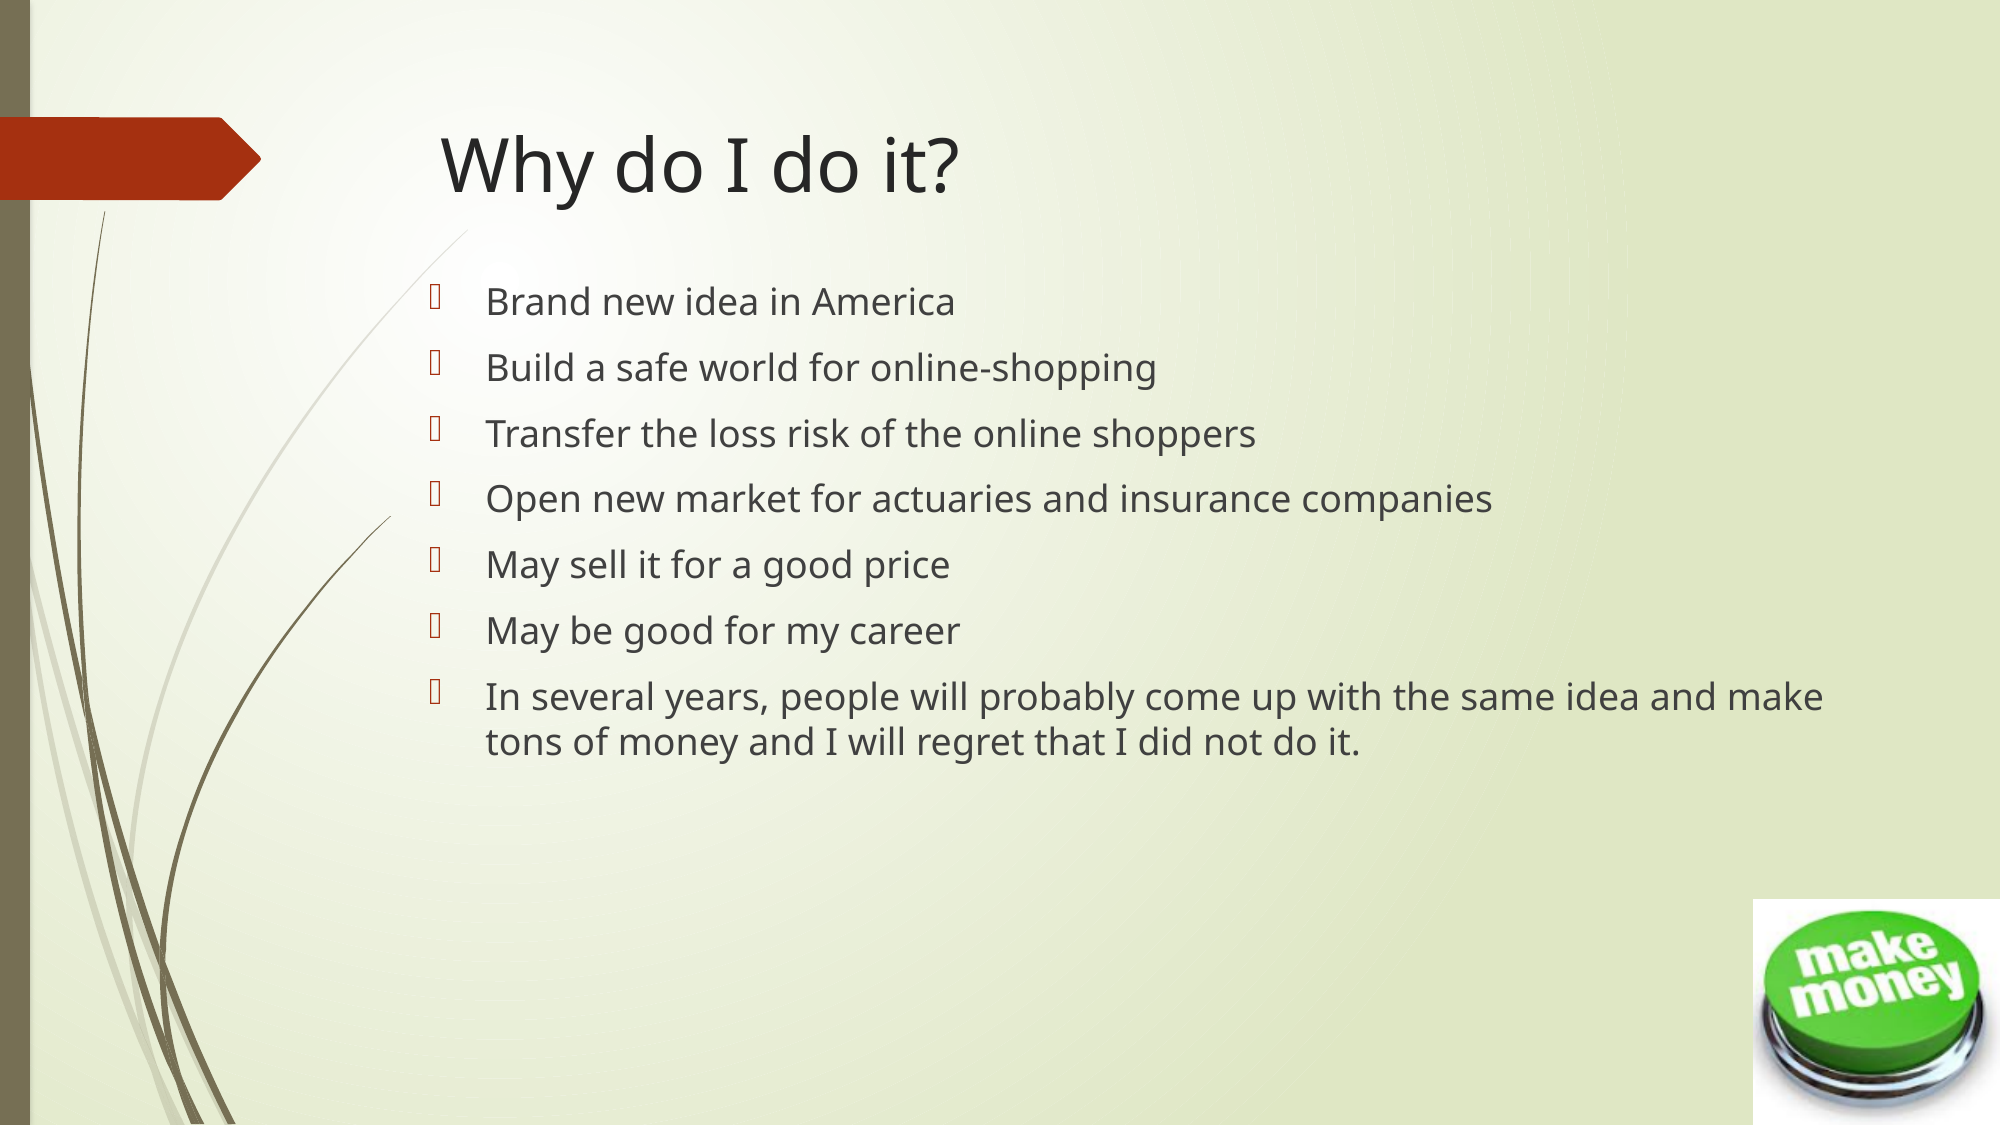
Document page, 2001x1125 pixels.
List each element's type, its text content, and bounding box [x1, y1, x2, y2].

list Brand new idea in America Build a safe world for online-shopping Transfer the loss risk of the online shoppers Open new market for actuaries and insurance companies May sell it for a good price May be good for my career In several years, people will probably come up with the same idea and make tons of money and I will regret that I did not do it. [414, 270, 1877, 891]
picture [1752, 899, 2000, 1125]
title Why do I do it? [425, 110, 1888, 232]
